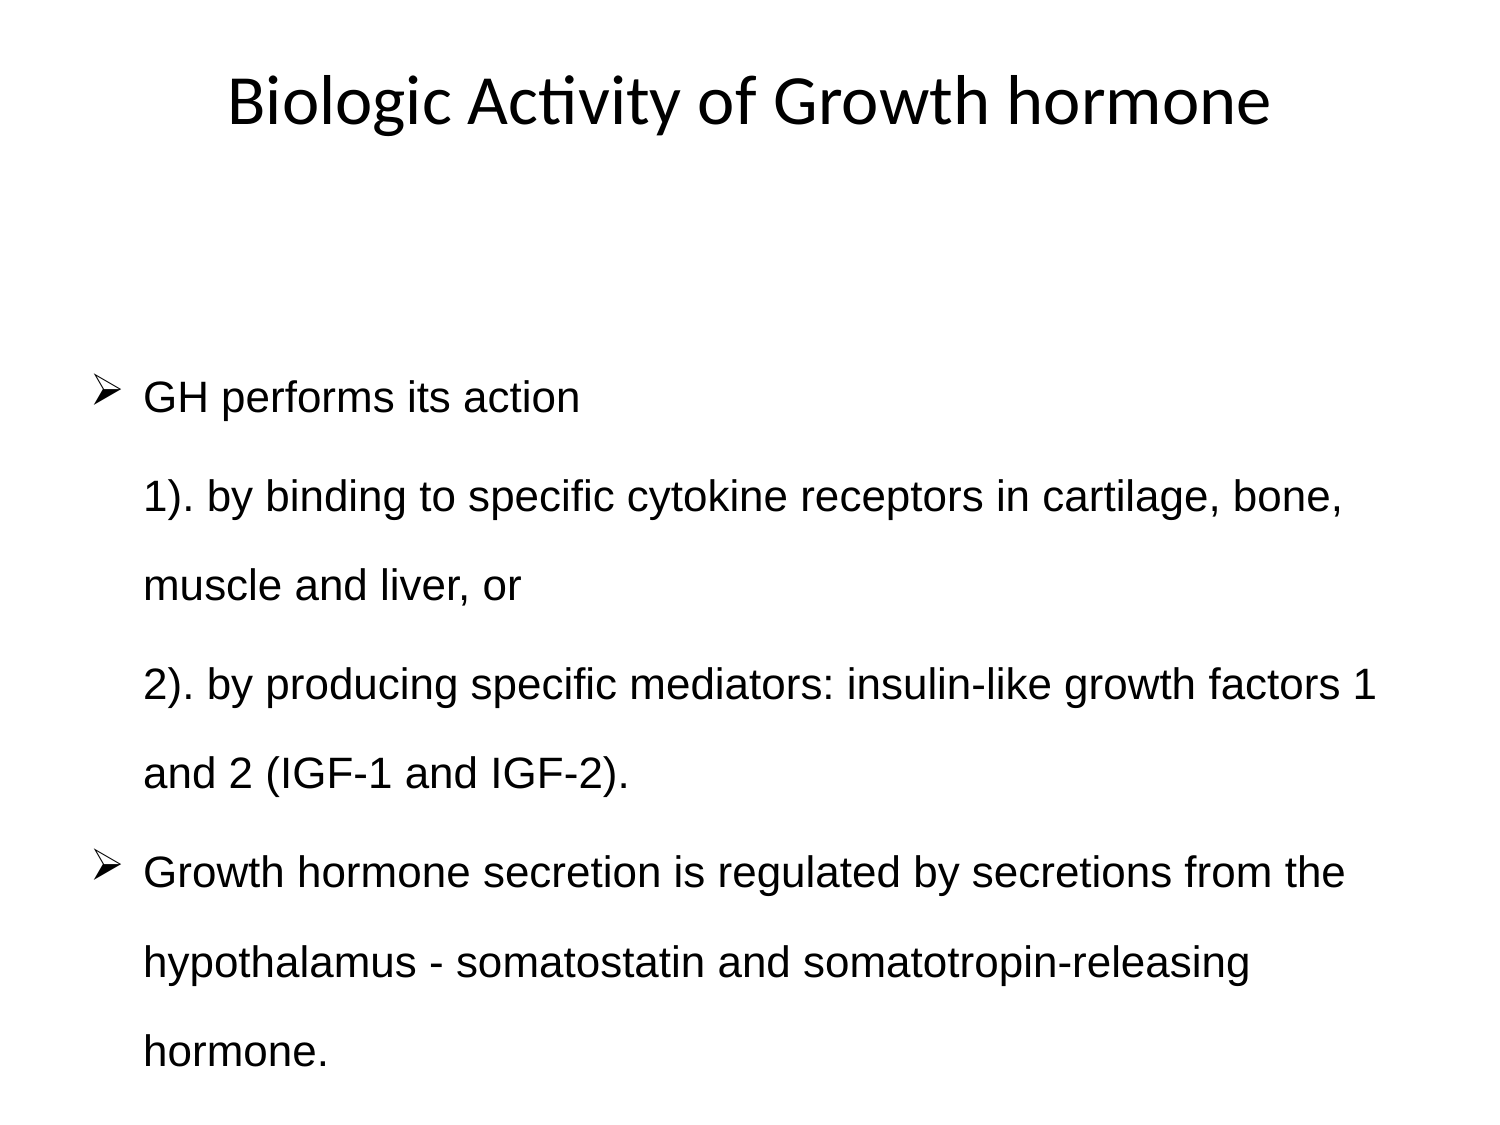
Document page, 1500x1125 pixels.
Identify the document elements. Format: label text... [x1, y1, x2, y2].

title Biologic Activity of Growth hormone [75, 45, 1425, 233]
list GH performs its action 1). by binding to specific cytokine receptors in cartilage, bone, muscle and liver, or 2). by producing specific mediators: insulin-like growth factors 1 and 2 (IGF-1 and IGF-2). Growth hormone secretion is regulated by secretions from the hypothalamus - somatostatin and somatotropin-releasing hormone. [75, 262, 1425, 1090]
